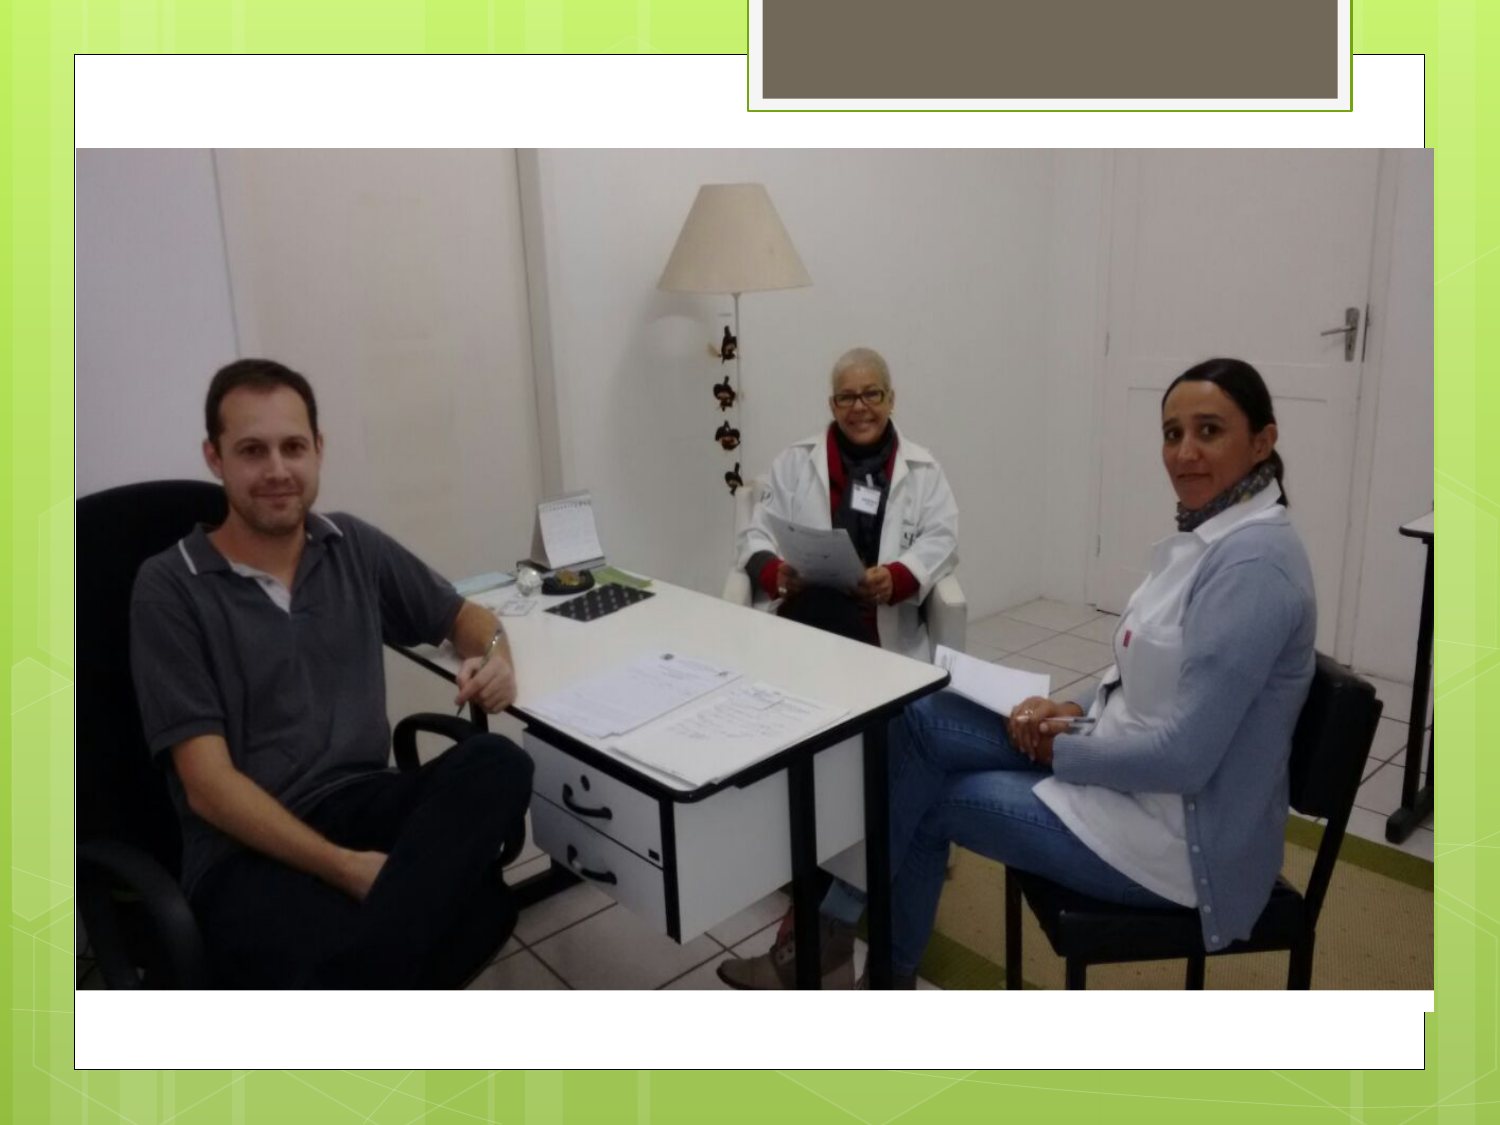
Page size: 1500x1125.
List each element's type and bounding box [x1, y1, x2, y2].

picture [76, 148, 1434, 1012]
